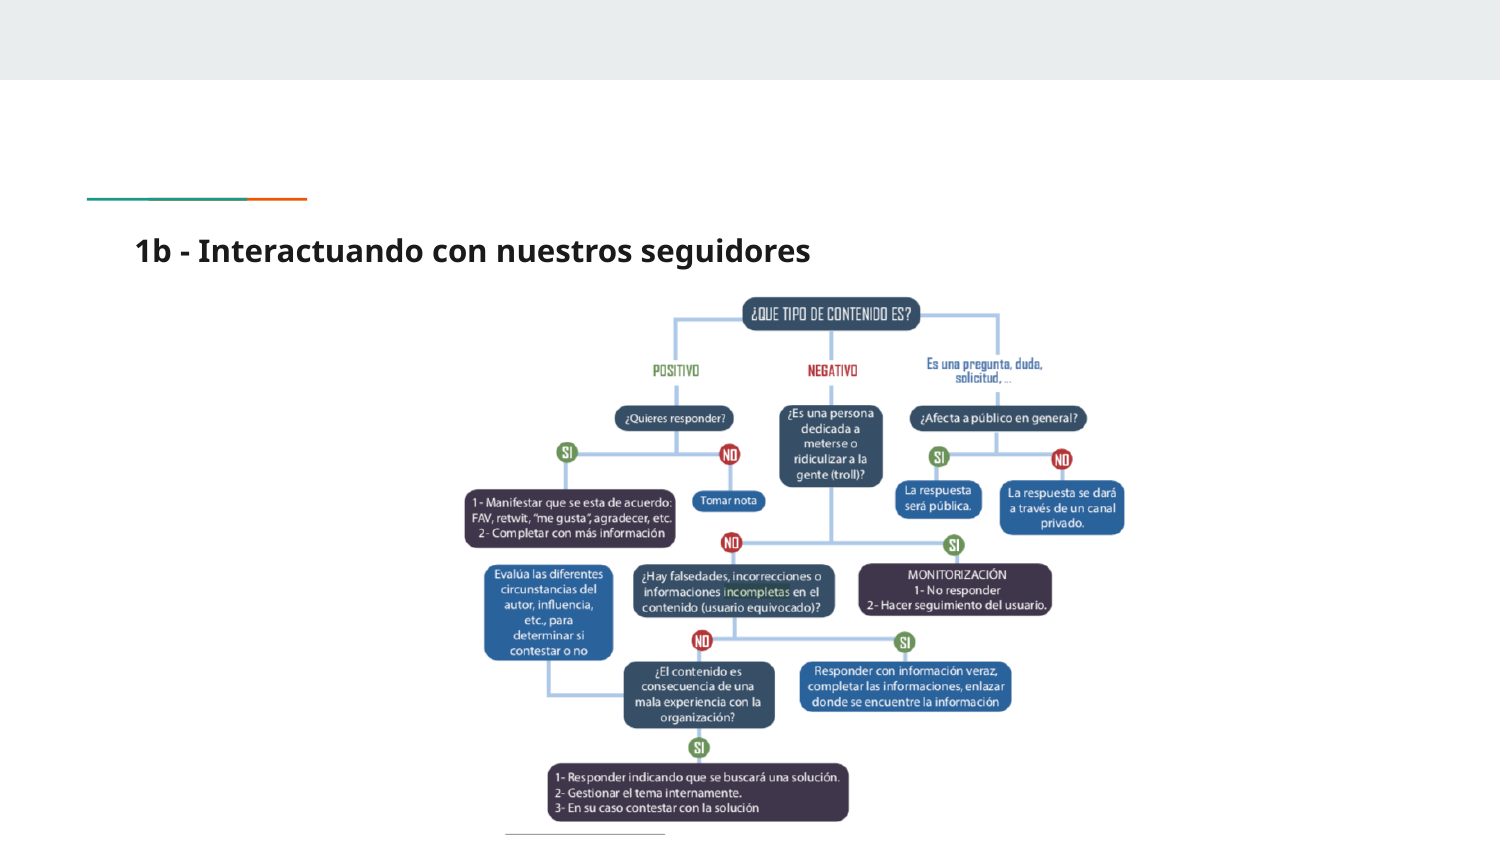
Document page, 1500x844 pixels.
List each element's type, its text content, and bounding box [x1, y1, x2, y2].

picture [369, 287, 1193, 836]
title 1b - Interactuando con nuestros seguidores [119, 216, 1381, 305]
